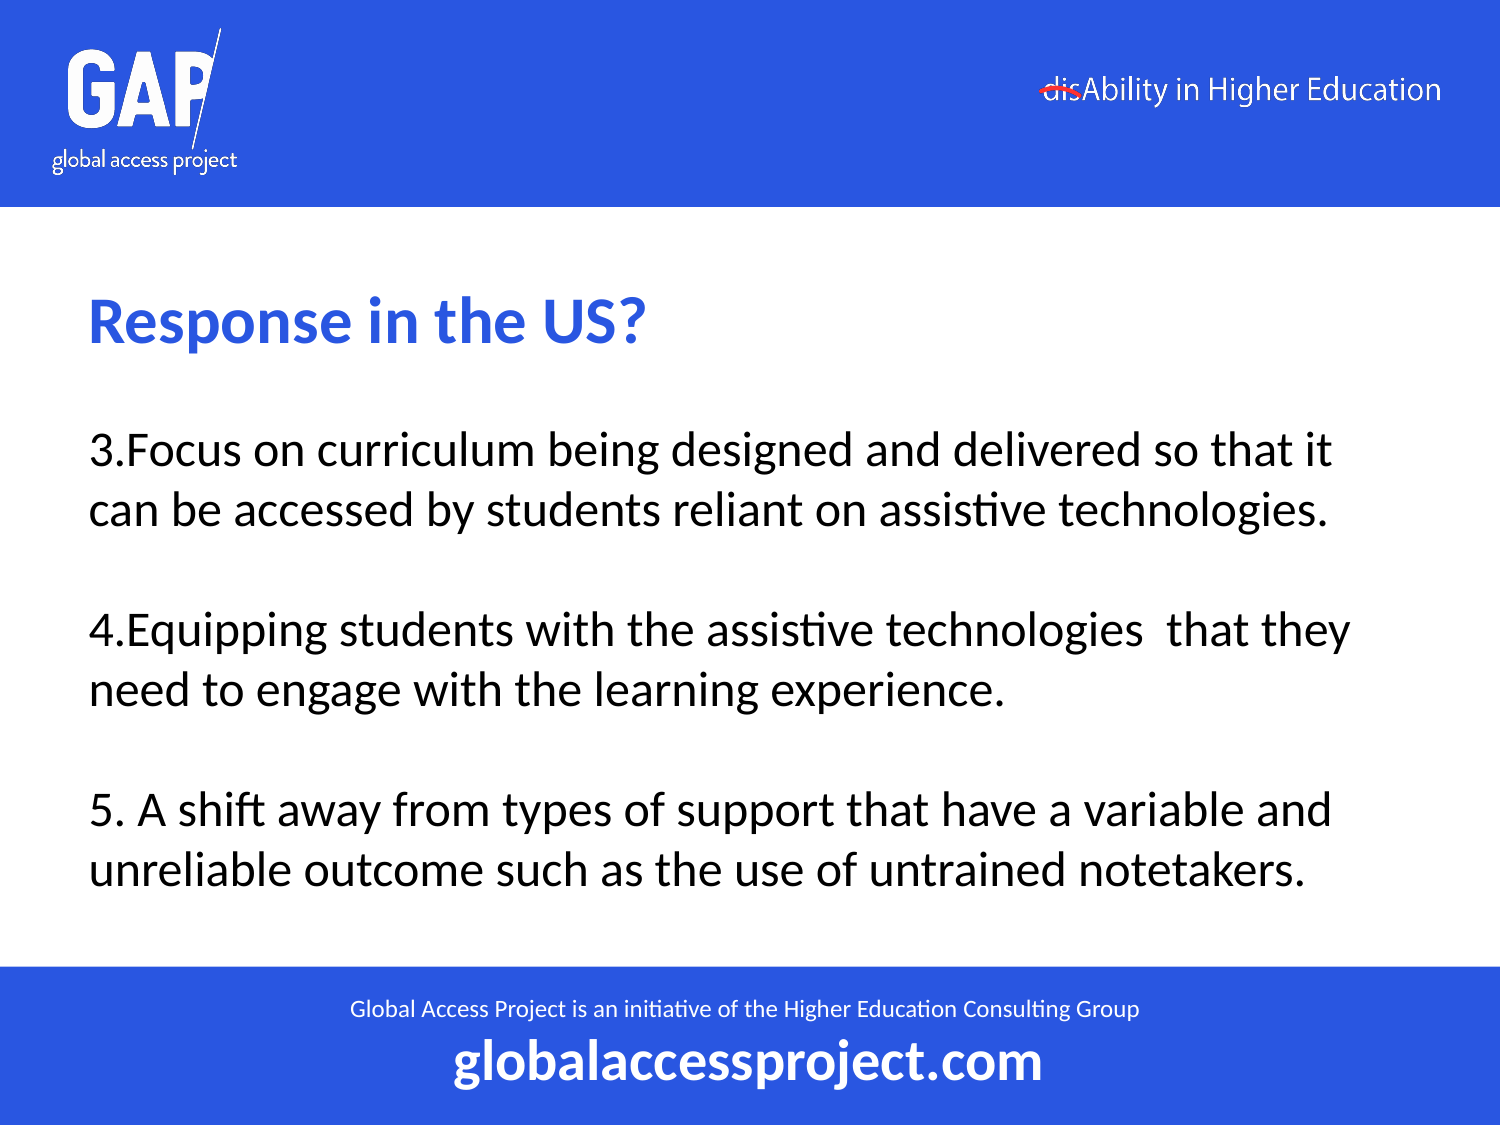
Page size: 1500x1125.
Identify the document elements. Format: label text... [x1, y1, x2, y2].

picture [52, 28, 237, 175]
title Response in the US? 3.Focus on curriculum being designed and delivered so that it can be accessed by students reliant on assistive technologies. 4.Equipping students with the assistive technologies that they need to engage with the learning experience. 5. A shift away from types of support that have a variable and unreliable outcome such as the use of untrained notetakers. [0, 207, 1500, 967]
picture [1039, 76, 1441, 108]
text_box Global Access Project is an initiative of the Higher Education Consulting Group globalaccessproject.com [52, 985, 1446, 1102]
